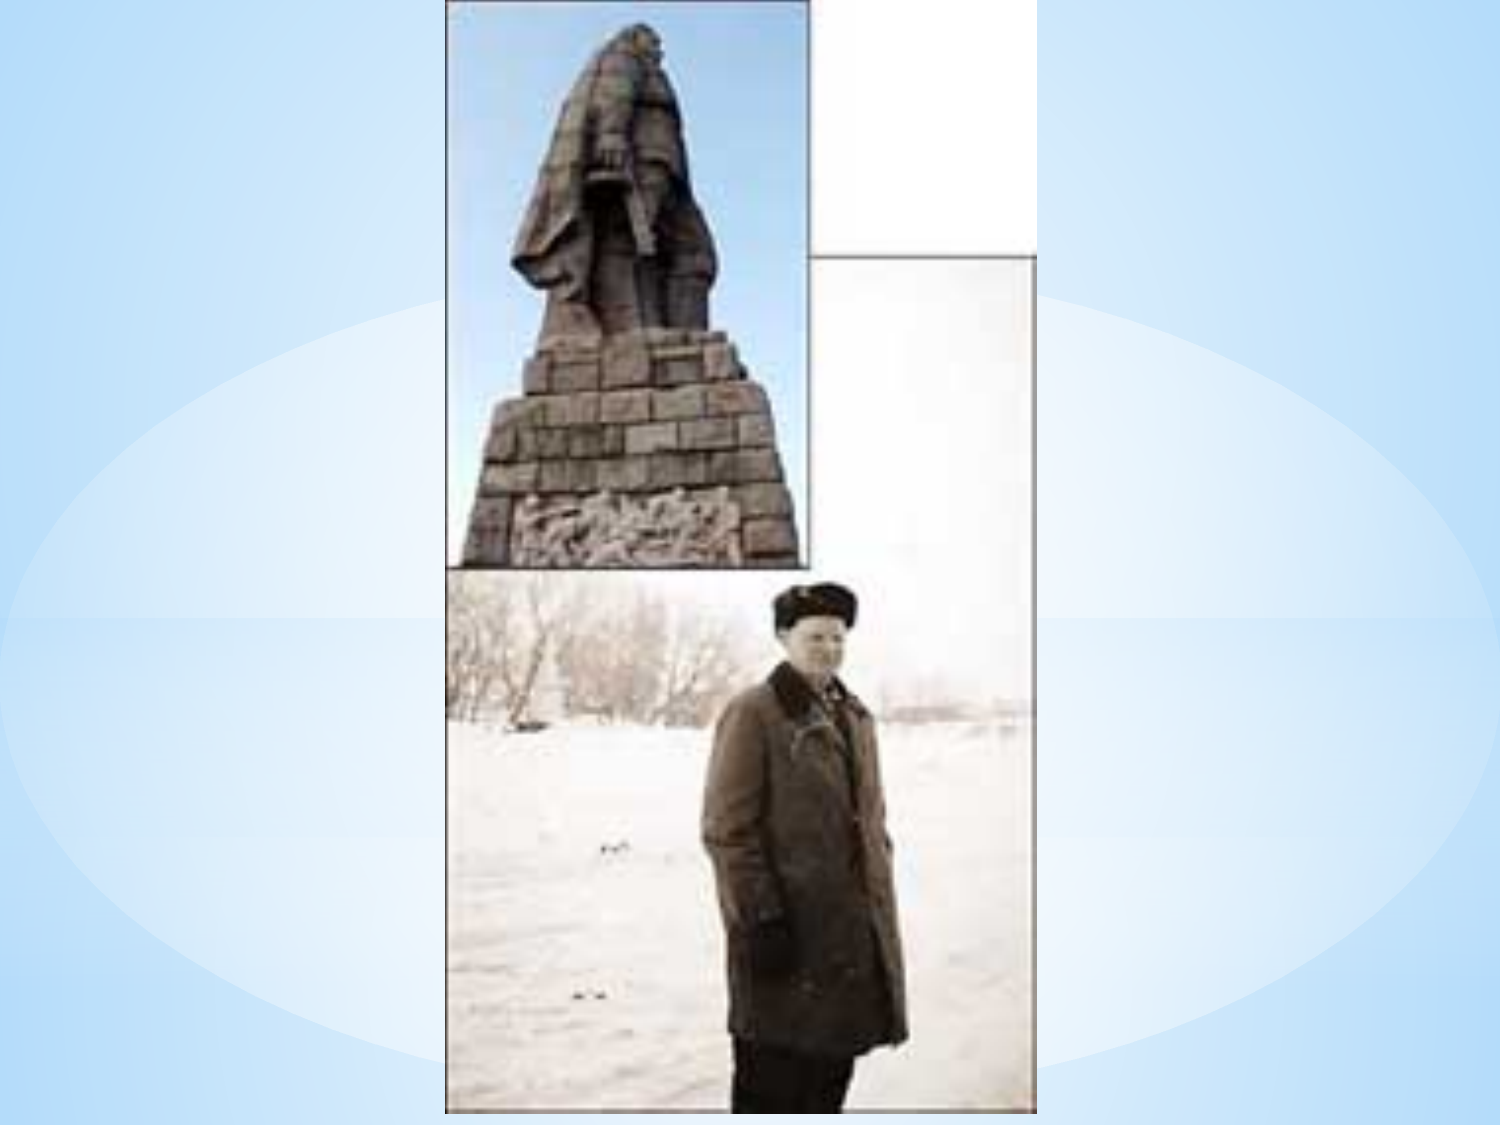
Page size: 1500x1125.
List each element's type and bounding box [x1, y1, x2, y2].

picture [445, 0, 1038, 1114]
